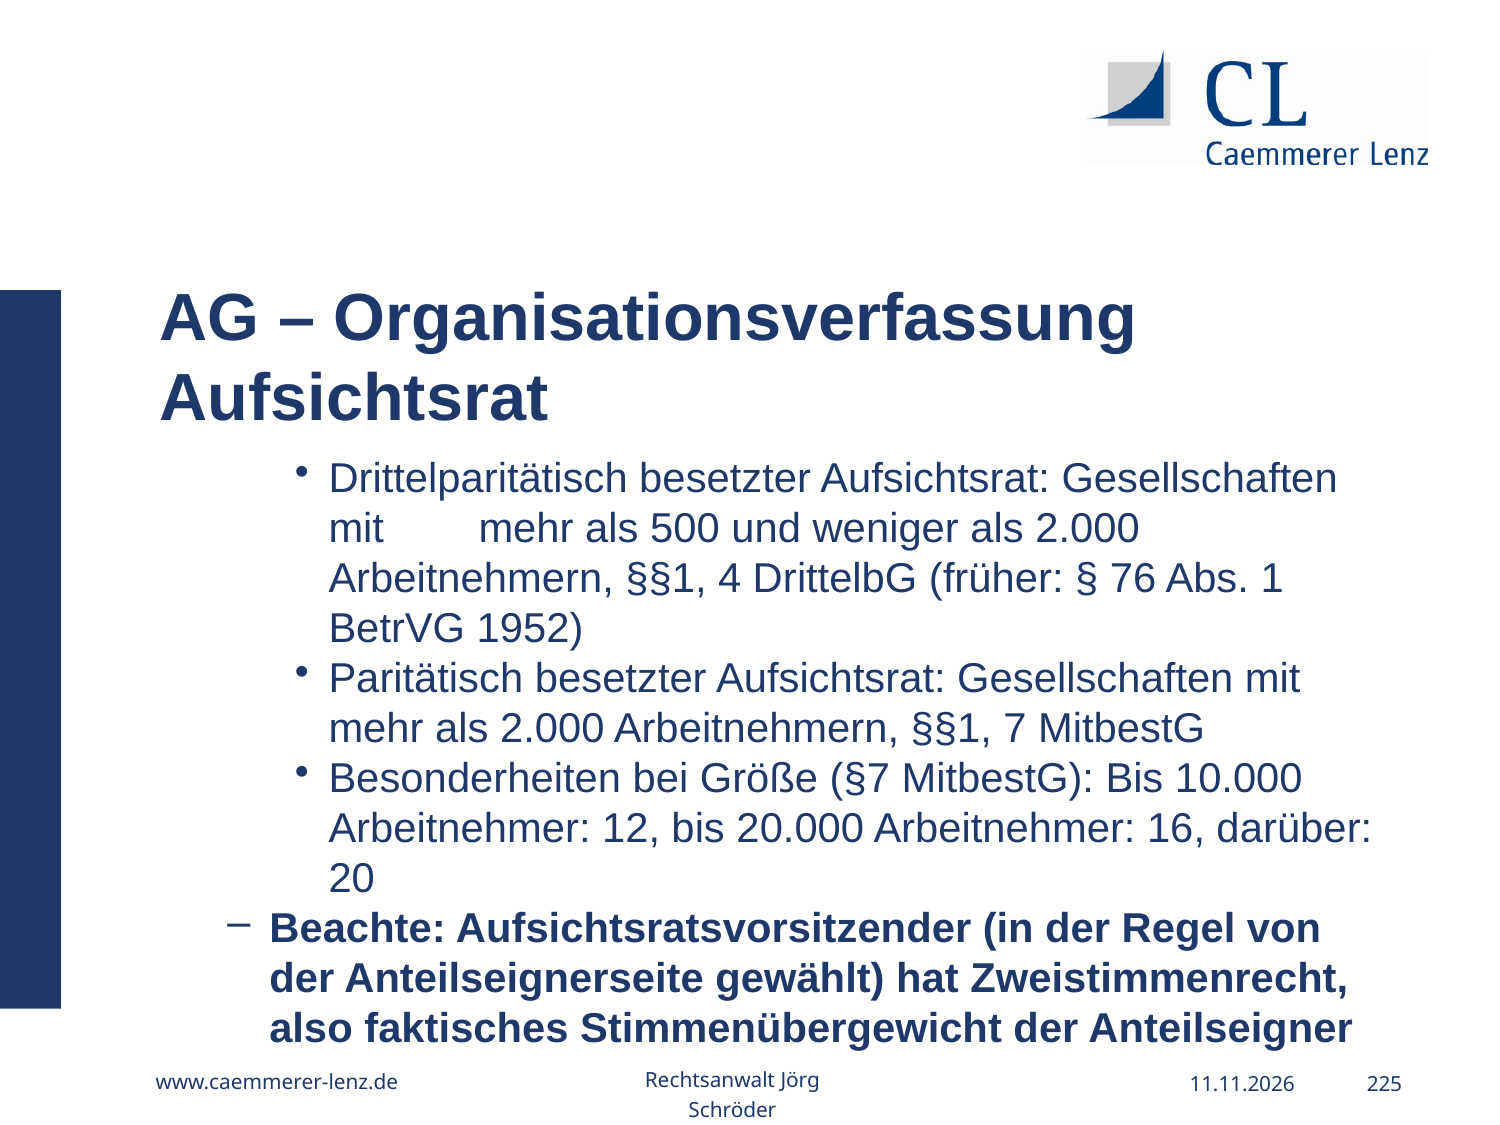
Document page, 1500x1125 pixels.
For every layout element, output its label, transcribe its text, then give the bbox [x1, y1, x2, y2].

list AG – Organisationsverfassung Aufsichtsrat [146, 267, 1400, 392]
picture [1086, 50, 1428, 165]
list Drittelparitätisch besetzter Aufsichtsrat: Gesellschaften mit mehr als 500 und weniger als 2.000 Arbeitnehmern, §§1, 4 DrittelbG (früher: § 76 Abs. 1 BetrVG 1952) Paritätisch besetzter Aufsichtsrat: Gesellschaften mit mehr als 2.000 Arbeitnehmern, §§1, 7 MitbestG Besonderheiten bei Größe (§7 MitbestG): Bis 10.000 Arbeitnehmer: 12, bis 20.000 Arbeitnehmer: 16, darüber: 20 Beachte: Aufsichtsratsvorsitzender (in der Regel von der Anteilseignerseite gewählt) hat Zweistimmenrecht, also faktisches Stimmenübergewicht der Anteilseigner [146, 444, 1400, 1016]
